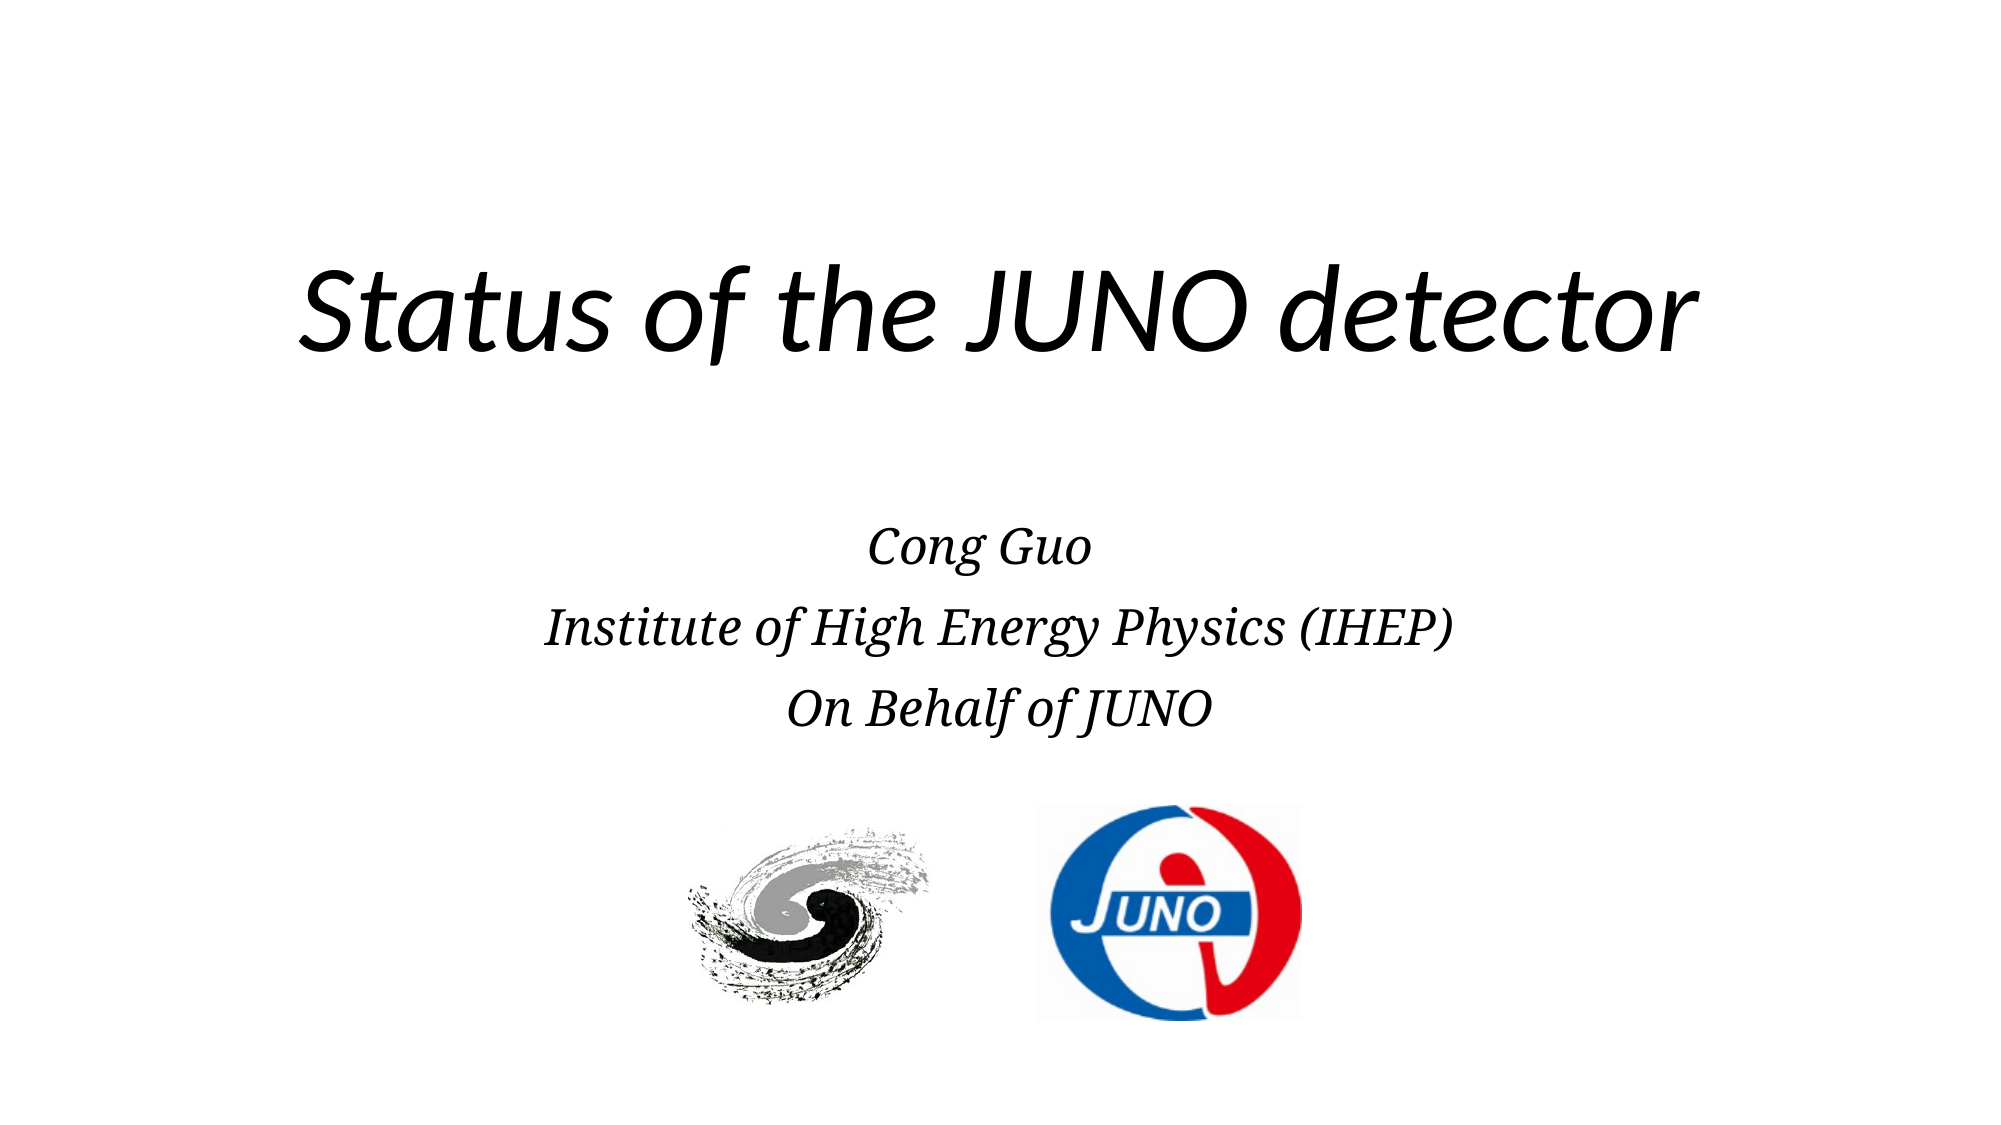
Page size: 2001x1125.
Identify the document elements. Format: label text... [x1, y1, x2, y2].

title Status of the JUNO detector [249, 185, 1750, 387]
picture [1036, 805, 1302, 1021]
picture [688, 822, 931, 1005]
subtitle Cong Guo Institute of High Energy Physics (IHEP) On Behalf of JUNO [249, 506, 1750, 779]
